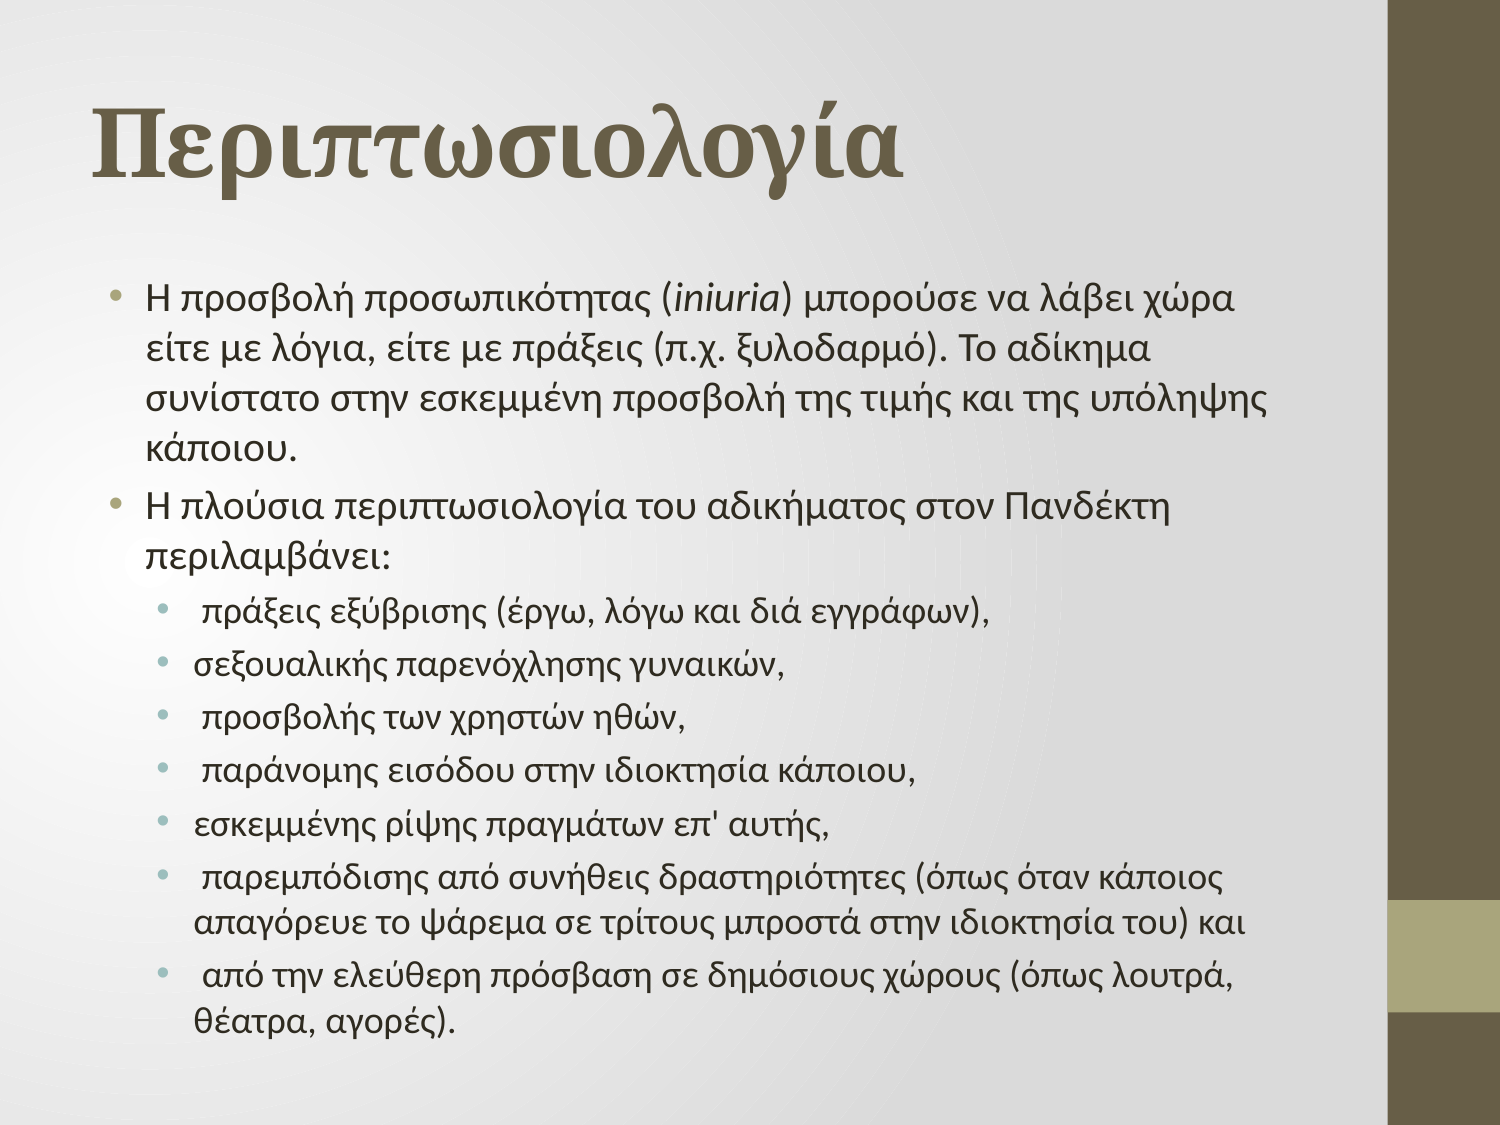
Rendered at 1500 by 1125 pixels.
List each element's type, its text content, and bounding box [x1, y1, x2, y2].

title Περιπτωσιολογία [75, 45, 1325, 233]
list Η προσβολή προσωπικότητας (iniuria) μπορούσε να λάβει χώρα είτε με λόγια, είτε με πράξεις (π.χ. ξυλοδαρμό). Το αδίκημα συνίστατο στην εσκεμμένη προσβολή της τιμής και της υπόληψης κάποιου. Η πλούσια περιπτωσιολογία του αδικήματος στον Πανδέκτη περιλαμβάνει: πράξεις εξύβρισης (έργω, λόγω και διά εγγράφων), σεξουαλικής παρενόχλησης γυναικών, προσβολής των χρηστών ηθών, παράνομης εισόδου στην ιδιοκτησία κάποιου, εσκεμμένης ρίψης πραγμάτων επ' αυτής, παρεμπόδισης από συνήθεις δραστηριότητες (όπως όταν κάποιος απαγόρευε το ψάρεμα σε τρίτους μπροστά στην ιδιοκτησία του) και από την ελεύθερη πρόσβαση σε δημόσιους χώρους (όπως λουτρά, θέατρα, αγορές). [75, 262, 1325, 1050]
